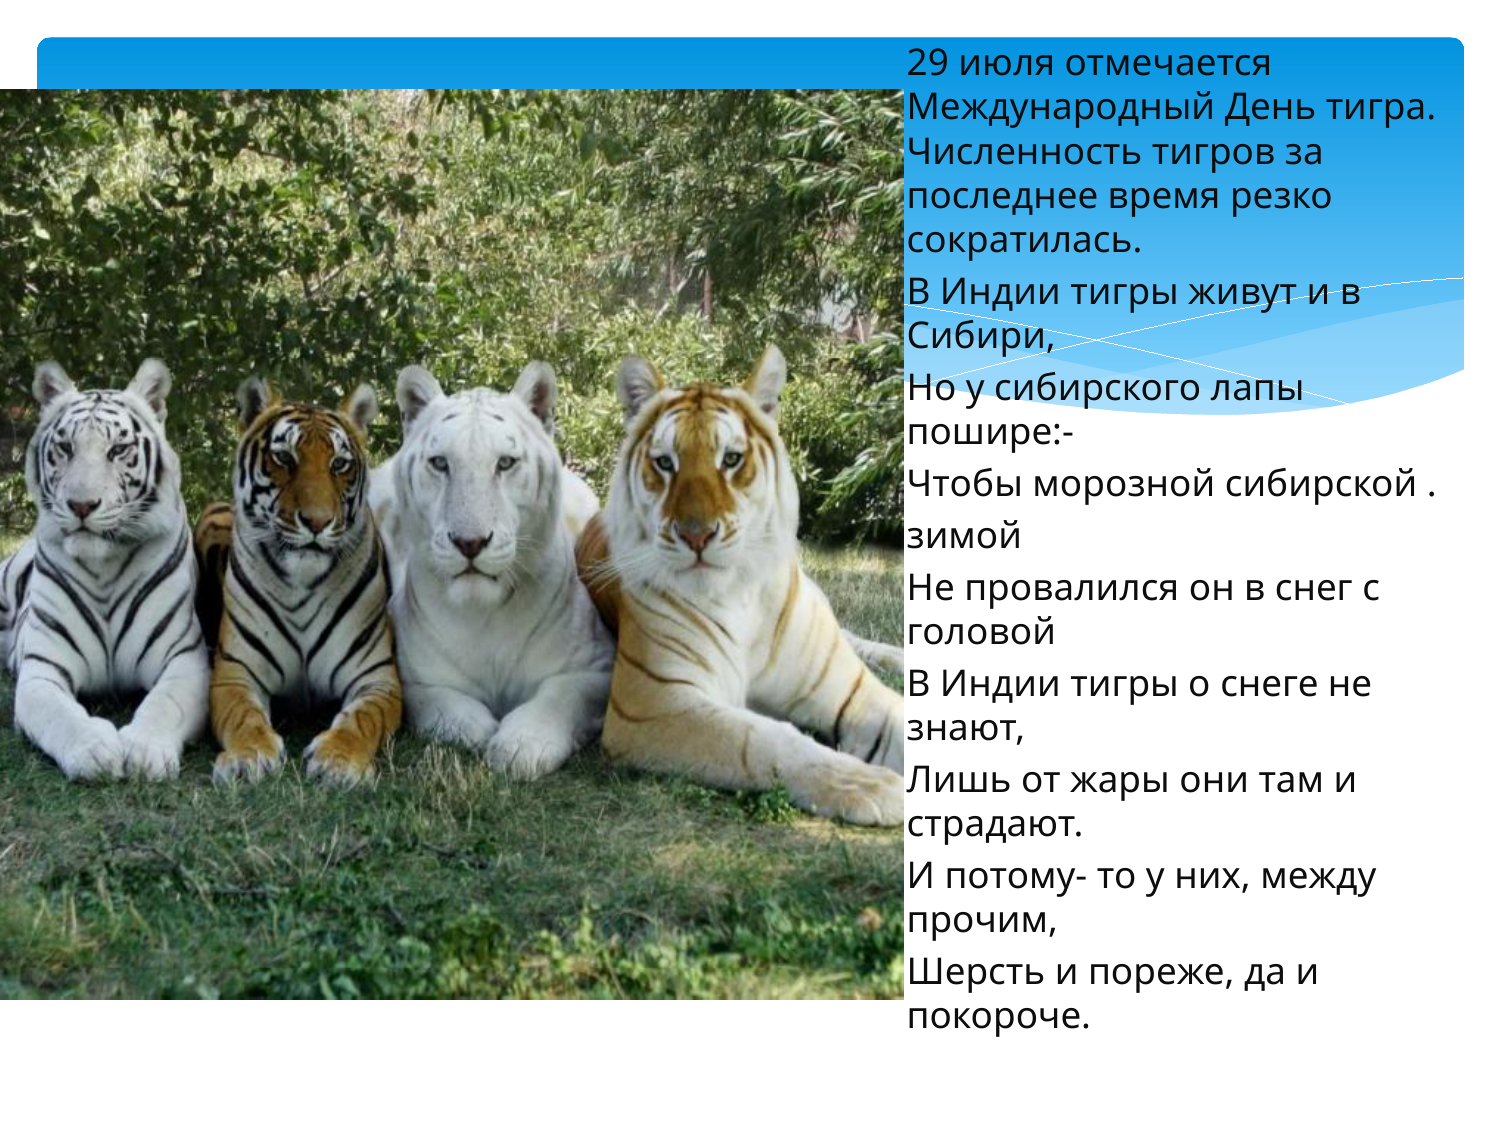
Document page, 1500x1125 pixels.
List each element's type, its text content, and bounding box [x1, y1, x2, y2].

list 29 июля отмечается Международный День тигра. Численность тигров за последнее время резко сократилась. В Индии тигры живут и в Сибири, Но у сибирского лапы пошире:- Чтобы морозной сибирской . зимой Не провалился он в снег с головой В Индии тигры о снеге не знают, Лишь от жары они там и страдают. И потому- то у них, между прочим, Шерсть и пореже, да и покороче. [891, 30, 1496, 1047]
picture [0, 89, 904, 1000]
